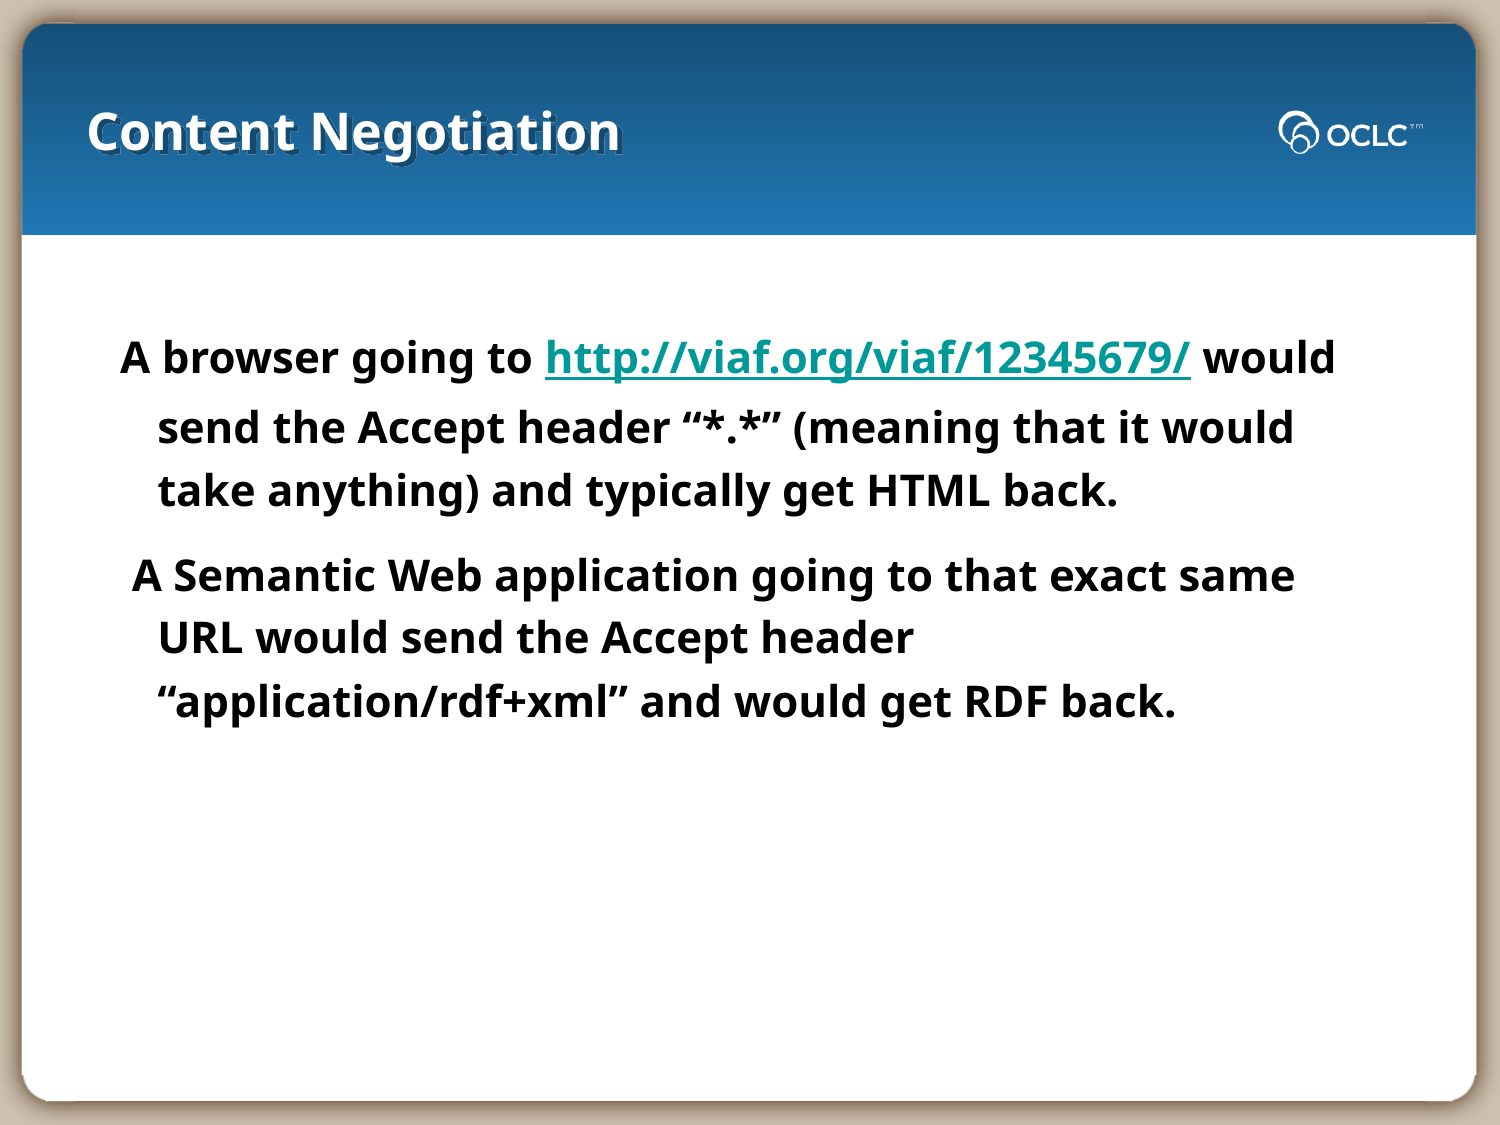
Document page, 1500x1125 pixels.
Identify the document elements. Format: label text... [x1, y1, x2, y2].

picture [0, 0, 1500, 1125]
title Content Negotiation [71, 23, 1219, 236]
list A browser going to http://viaf.org/viaf/12345679/ would send the Accept header “*.*” (meaning that it would take anything) and typically get HTML back. A Semantic Web application going to that exact same URL would send the Accept header “application/rdf+xml” and would get RDF back. [117, 317, 1382, 1008]
